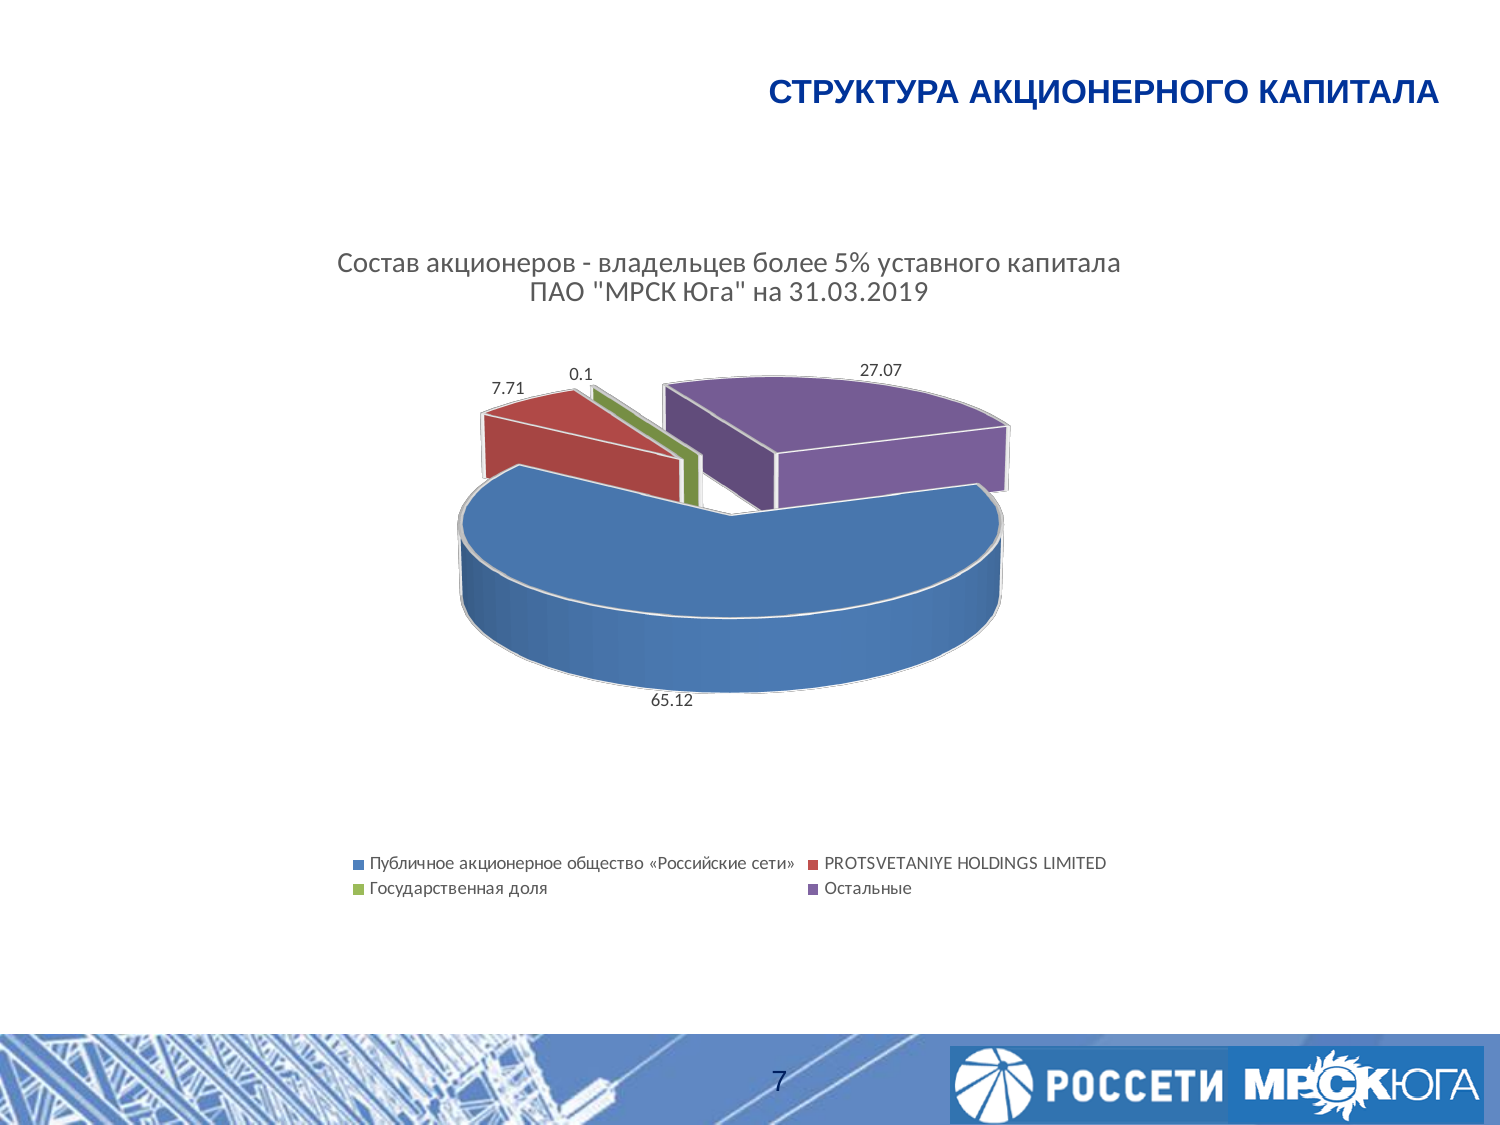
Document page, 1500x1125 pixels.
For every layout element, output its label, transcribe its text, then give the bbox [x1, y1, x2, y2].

picture [0, 1034, 1500, 1125]
text_box СТРУКТУРА АКЦИОНЕРНОГО КАПИТАЛА [753, 62, 1456, 118]
chart [229, 219, 1230, 906]
